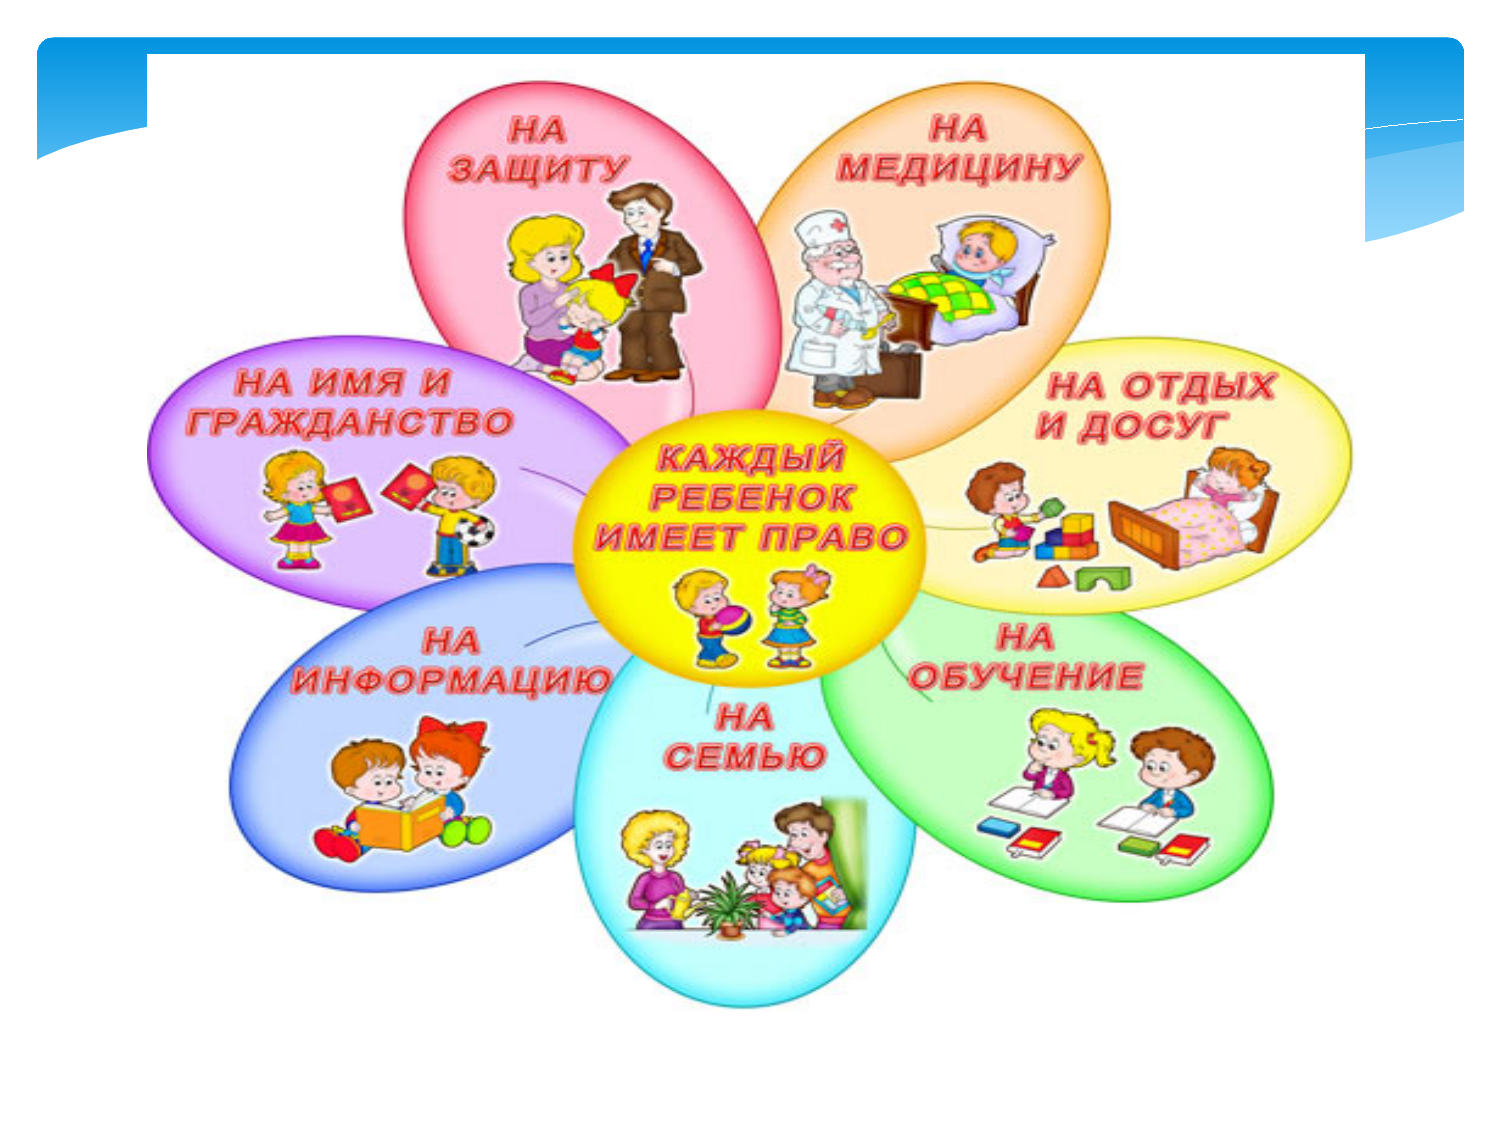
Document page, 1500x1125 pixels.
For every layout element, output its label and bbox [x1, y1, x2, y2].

picture [147, 55, 1365, 1071]
